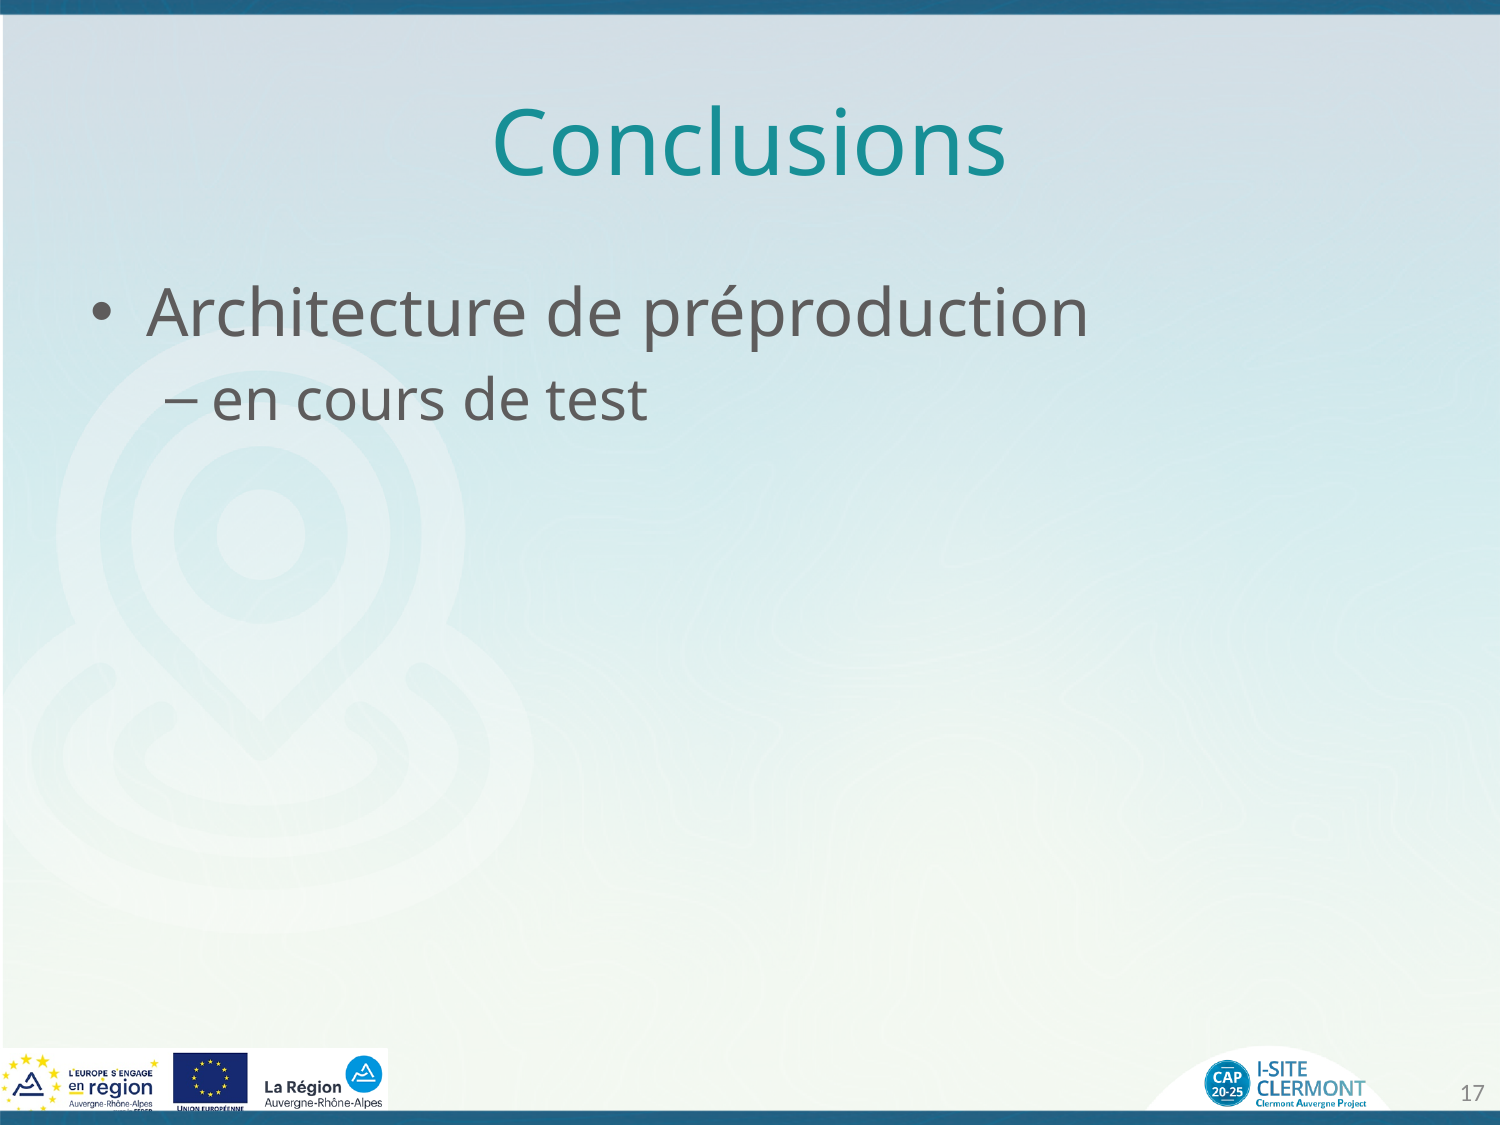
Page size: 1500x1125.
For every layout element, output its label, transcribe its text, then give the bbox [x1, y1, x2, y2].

picture [0, 0, 1500, 1125]
list Architecture de préproduction en cours de test [75, 262, 1425, 1005]
title Conclusions [75, 45, 1425, 233]
slide_number 17 [1162, 1061, 1500, 1122]
